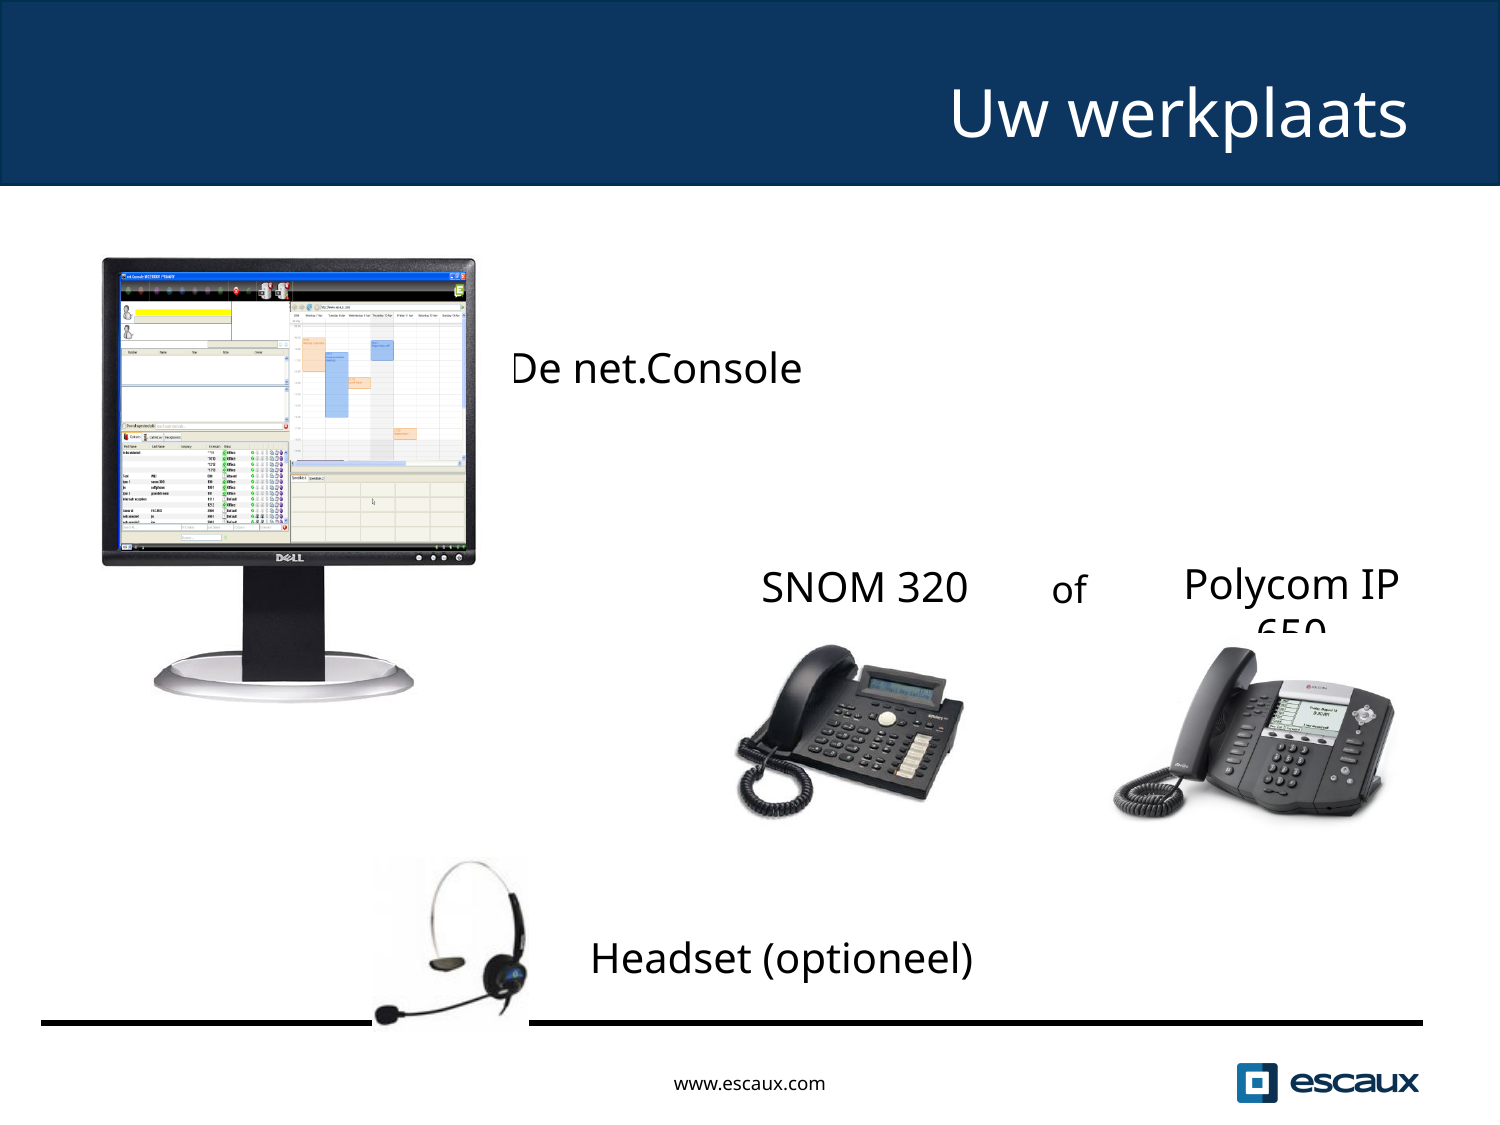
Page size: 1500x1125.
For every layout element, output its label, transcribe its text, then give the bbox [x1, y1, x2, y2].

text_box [121, 272, 466, 553]
picture [1107, 633, 1406, 831]
picture [716, 633, 989, 832]
picture [64, 255, 514, 705]
text_box of [1036, 558, 1108, 619]
text_box SNOM 320 [746, 552, 984, 619]
text_box Polycom IP 650 [1129, 549, 1455, 666]
picture [1237, 1063, 1419, 1103]
footer www.escaux.com [512, 1042, 988, 1103]
title Uw werkplaats [457, 45, 1425, 176]
text_box Headset (optioneel)‏ [574, 928, 988, 991]
picture [371, 857, 529, 1032]
text_box De net.Console‏ [520, 338, 818, 401]
